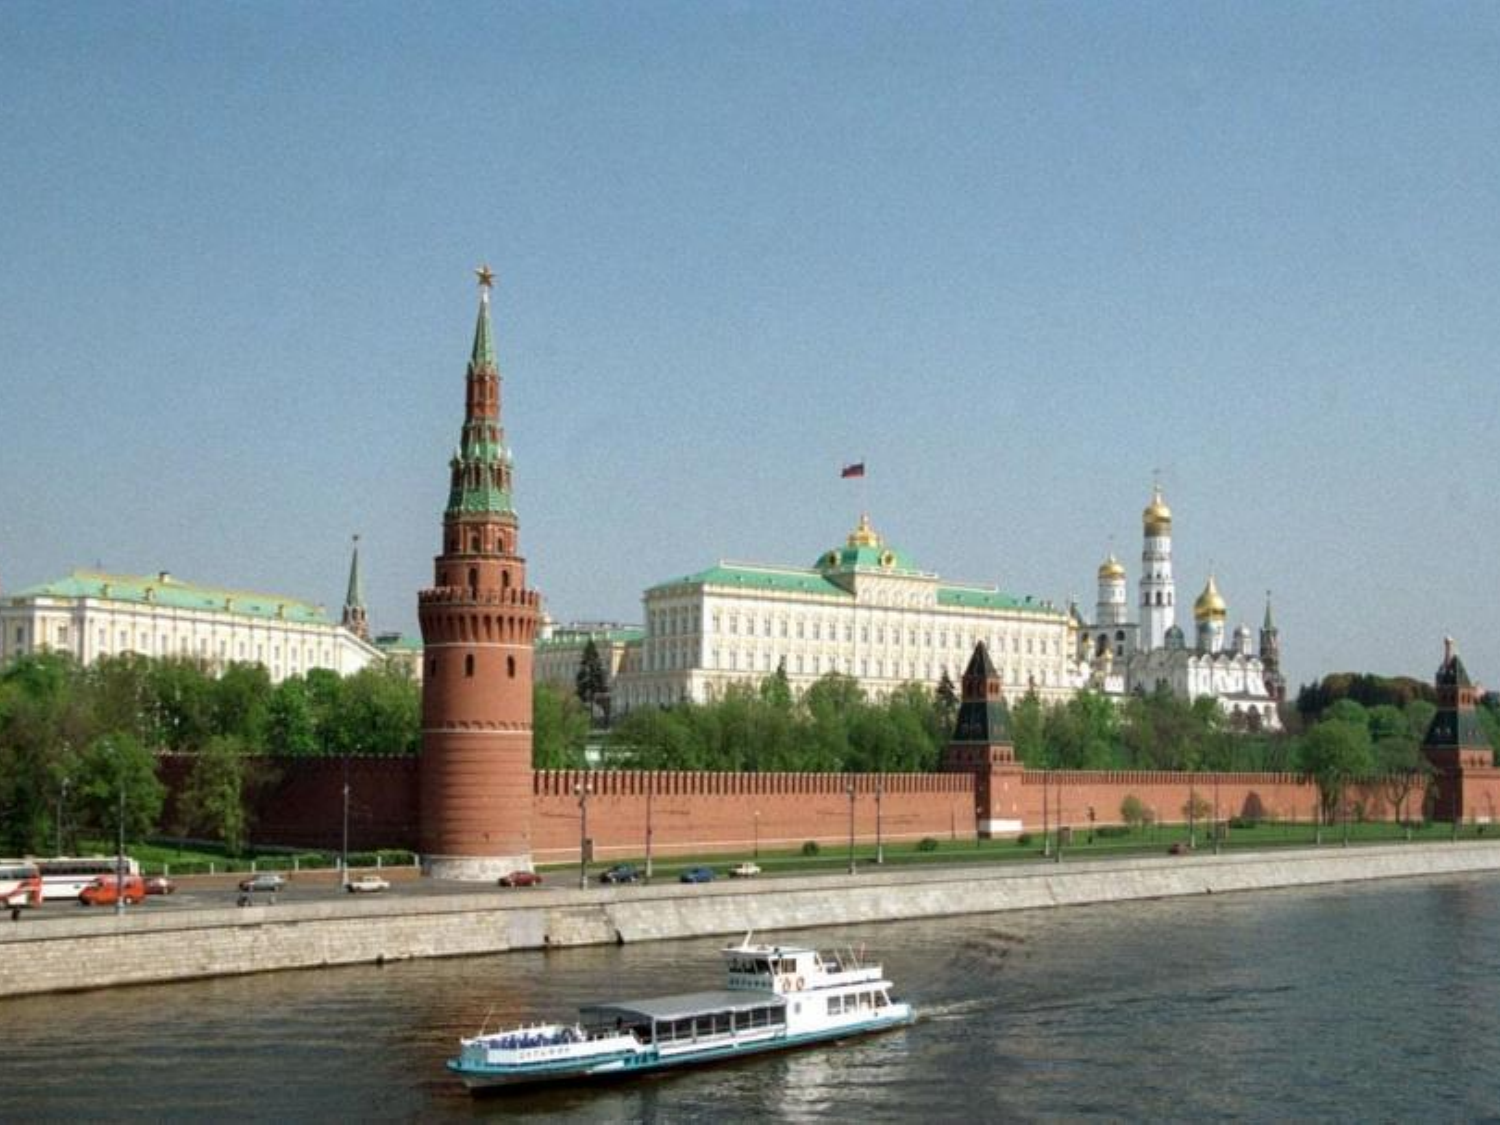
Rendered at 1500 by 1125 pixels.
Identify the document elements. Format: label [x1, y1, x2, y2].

list [0, 0, 1500, 1125]
